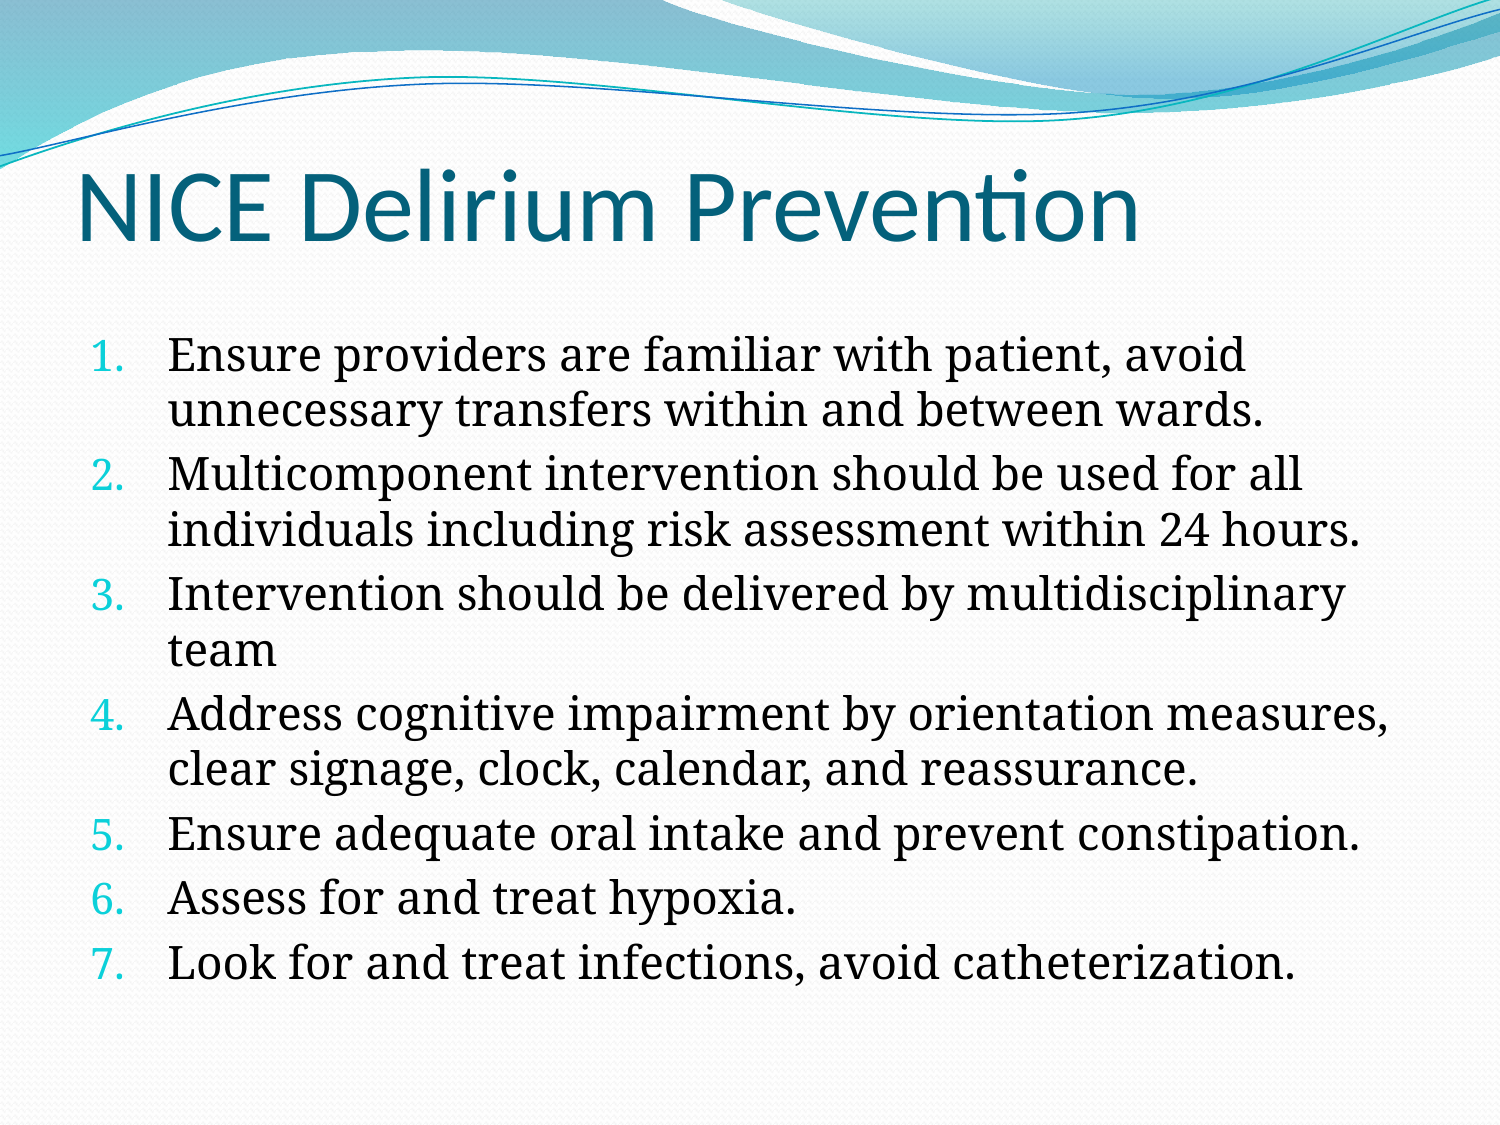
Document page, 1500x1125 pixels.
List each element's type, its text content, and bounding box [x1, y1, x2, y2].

title NICE Delirium Prevention [75, 75, 1425, 263]
list Ensure providers are familiar with patient, avoid unnecessary transfers within and between wards. Multicomponent intervention should be used for all individuals including risk assessment within 24 hours. Intervention should be delivered by multidisciplinary team Address cognitive impairment by orientation measures, clear signage, clock, calendar, and reassurance. Ensure adequate oral intake and prevent constipation. Assess for and treat hypoxia. Look for and treat infections, avoid catheterization. [75, 317, 1425, 1038]
